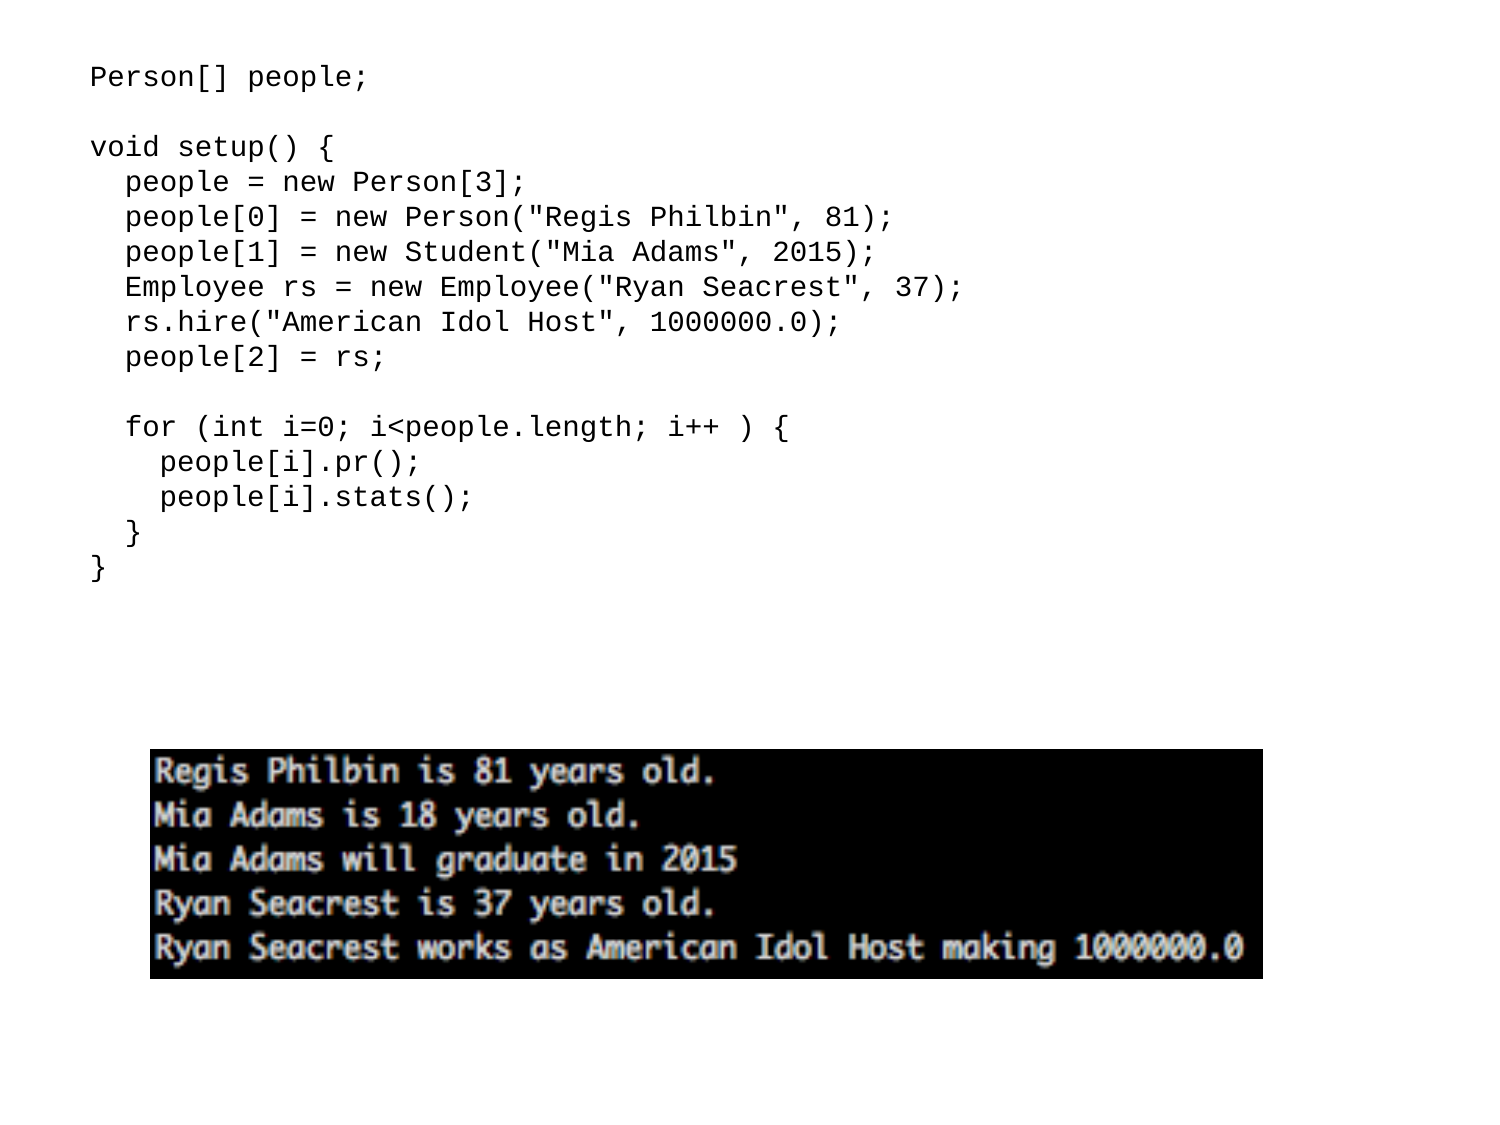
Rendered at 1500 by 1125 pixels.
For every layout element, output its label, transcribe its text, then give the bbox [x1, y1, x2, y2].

picture [149, 749, 1263, 979]
text_box Person[] people; void setup() { people = new Person[3]; people[0] = new Person("Regis Philbin", 81); people[1] = new Student("Mia Adams", 2015); Employee rs = new Employee("Ryan Seacrest", 37); rs.hire("American Idol Host", 1000000.0); people[2] = rs; for (int i=0; i<people.length; i++ ) { people[i].pr(); people[i].stats(); } } [74, 49, 1363, 590]
